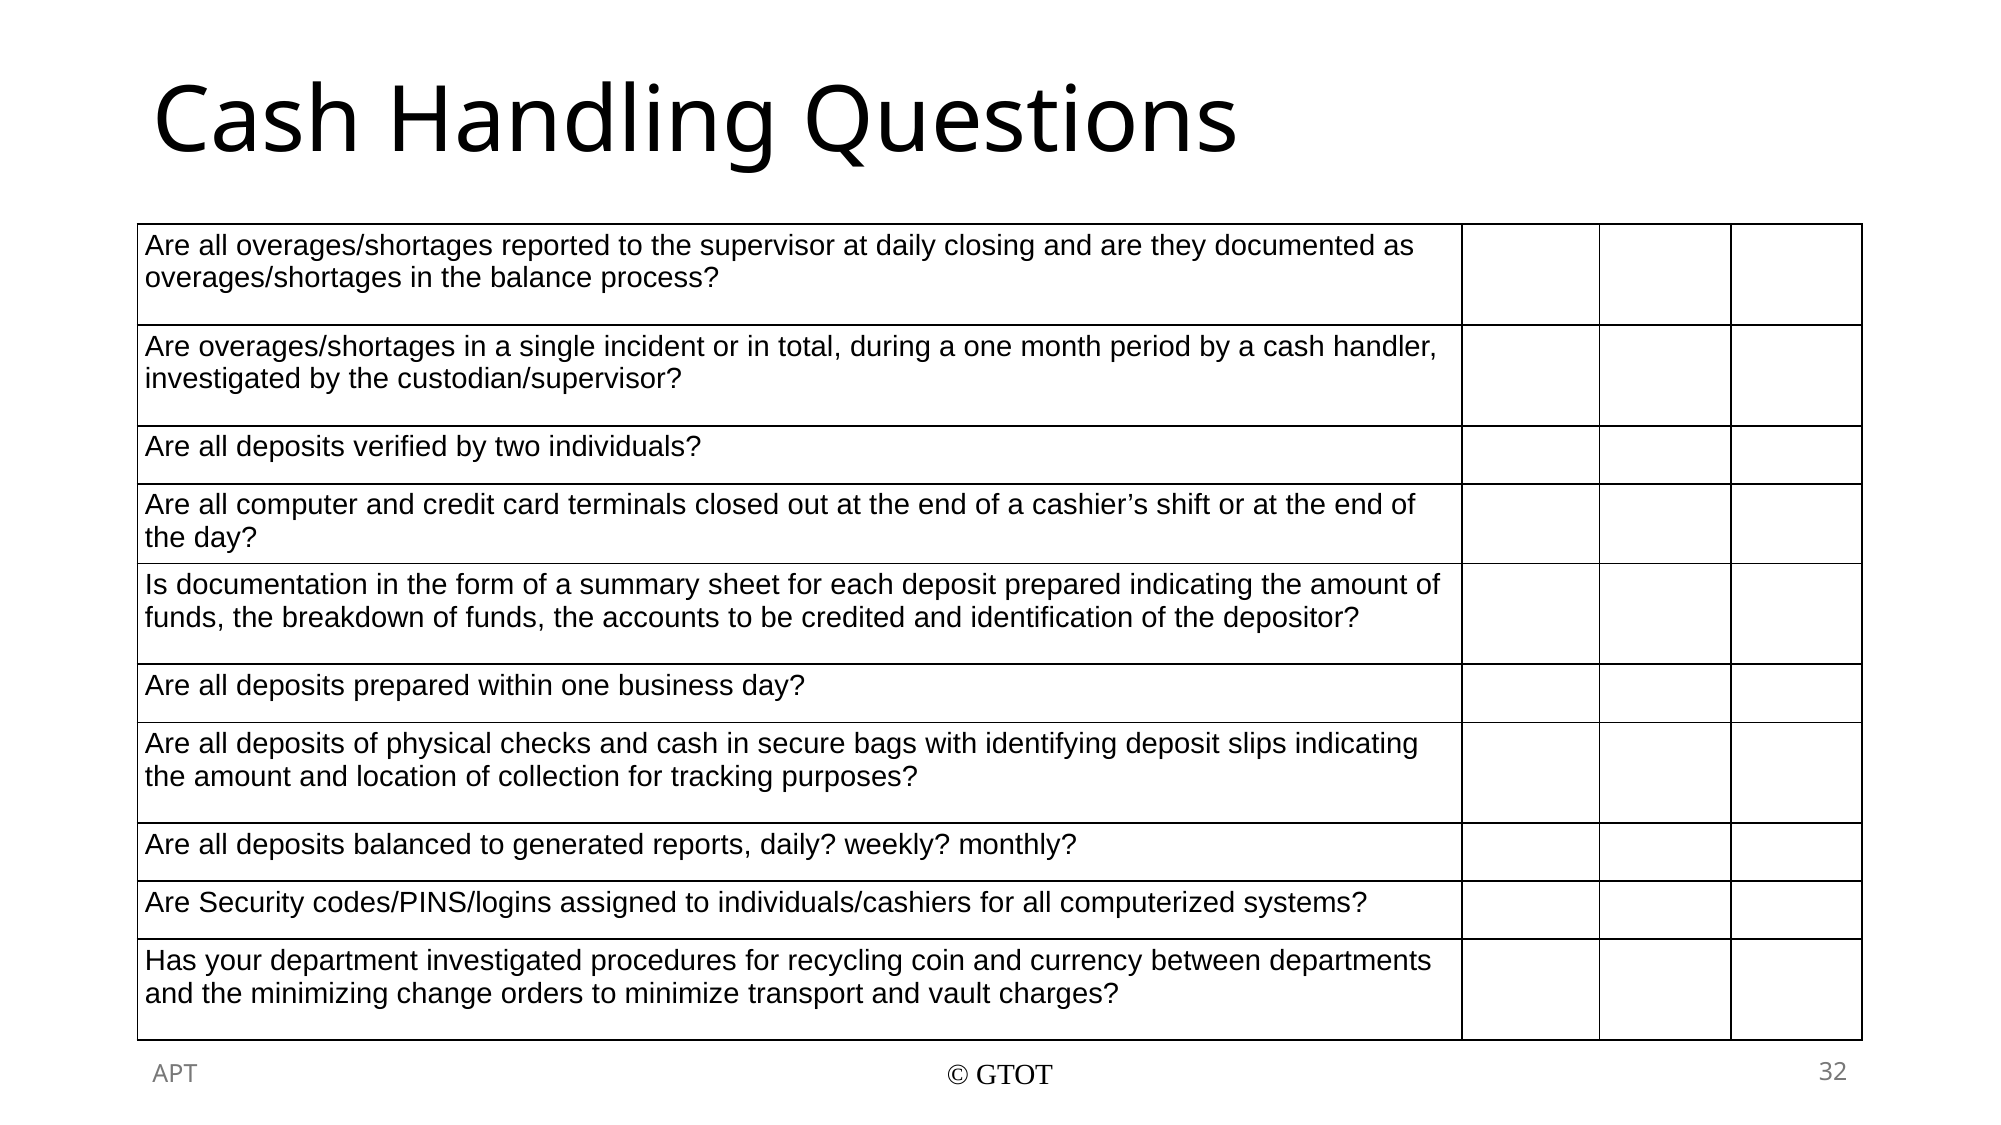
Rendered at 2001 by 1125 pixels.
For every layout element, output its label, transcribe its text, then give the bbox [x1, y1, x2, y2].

table_cell [1732, 824, 1861, 880]
table_cell [1463, 882, 1599, 938]
footer © GTOT [662, 1042, 1338, 1103]
table_cell [1463, 326, 1599, 425]
table_cell [1600, 485, 1730, 563]
table_cell [1732, 485, 1861, 563]
table_cell Are all deposits verified by two individuals? [138, 427, 1461, 483]
table_cell Are all computer and credit card terminals closed out at the end of a cashier’s shift or at the end of the day? [138, 485, 1461, 563]
table_cell [1600, 427, 1730, 483]
table_cell Is documentation in the form of a summary sheet for each deposit prepared indicating the amount of funds, the breakdown of funds, the accounts to be credited and identification of the depositor? [138, 564, 1461, 663]
table_cell [1463, 824, 1599, 880]
table_cell Are Security codes/PINS/logins assigned to individuals/cashiers for all computerized systems? [138, 882, 1461, 938]
table_header Are all overages/shortages reported to the supervisor at daily closing and are they documented as overages/shortages in the balance process? [138, 225, 1461, 324]
table_cell [1732, 665, 1861, 722]
table_cell [1463, 485, 1599, 563]
table_cell [1732, 427, 1861, 483]
table_cell [1600, 665, 1730, 722]
table_cell [1463, 723, 1599, 822]
slide_number 32 [1412, 1042, 1863, 1103]
table_cell [1463, 665, 1599, 722]
table_cell Has your department investigated procedures for recycling coin and currency between departments and the minimizing change orders to minimize transport and vault charges? [138, 940, 1461, 1039]
table_cell Are all deposits balanced to generated reports, daily? weekly? monthly? [138, 824, 1461, 880]
table_cell [1600, 940, 1730, 1039]
table_header [1732, 225, 1861, 324]
table_cell [1732, 326, 1861, 425]
table_cell Are all deposits prepared within one business day? [138, 665, 1461, 722]
table_cell [1732, 564, 1861, 663]
table_cell [1600, 326, 1730, 425]
table_cell [1463, 940, 1599, 1039]
table_cell [1732, 940, 1861, 1039]
table_cell [1463, 427, 1599, 483]
table_cell Are overages/shortages in a single incident or in total, during a one month period by a cash handler, investigated by the custodian/supervisor? [138, 326, 1461, 425]
slide_number APT [137, 1042, 588, 1103]
table_cell [1600, 564, 1730, 663]
table_cell [1732, 882, 1861, 938]
table_cell [1600, 824, 1730, 880]
table_header [1463, 225, 1599, 324]
table_cell [1600, 723, 1730, 822]
title Cash Handling Questions [137, 59, 1863, 184]
table_cell [1600, 882, 1730, 938]
table_header [1600, 225, 1730, 324]
table_cell [1732, 723, 1861, 822]
table_cell [1463, 564, 1599, 663]
table_cell Are all deposits of physical checks and cash in secure bags with identifying deposit slips indicating the amount and location of collection for tracking purposes? [138, 723, 1461, 822]
